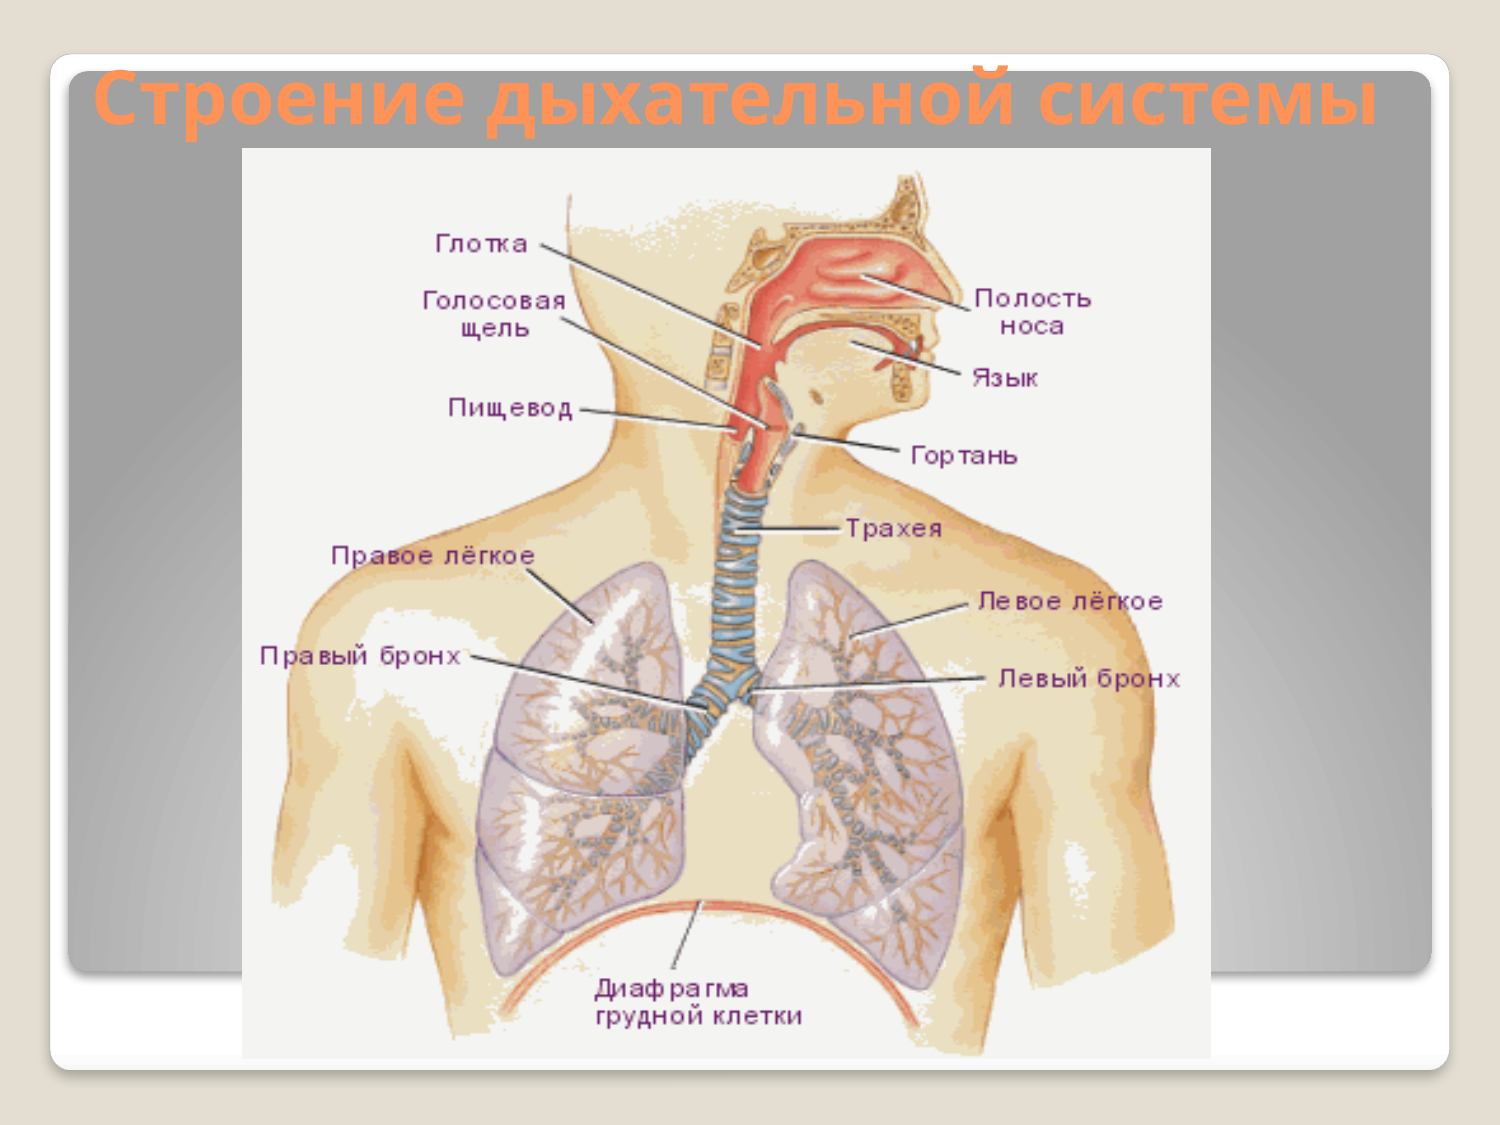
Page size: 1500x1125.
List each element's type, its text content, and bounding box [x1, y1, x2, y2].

title Строение дыхательной системы [76, 19, 1427, 147]
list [241, 148, 1211, 1059]
